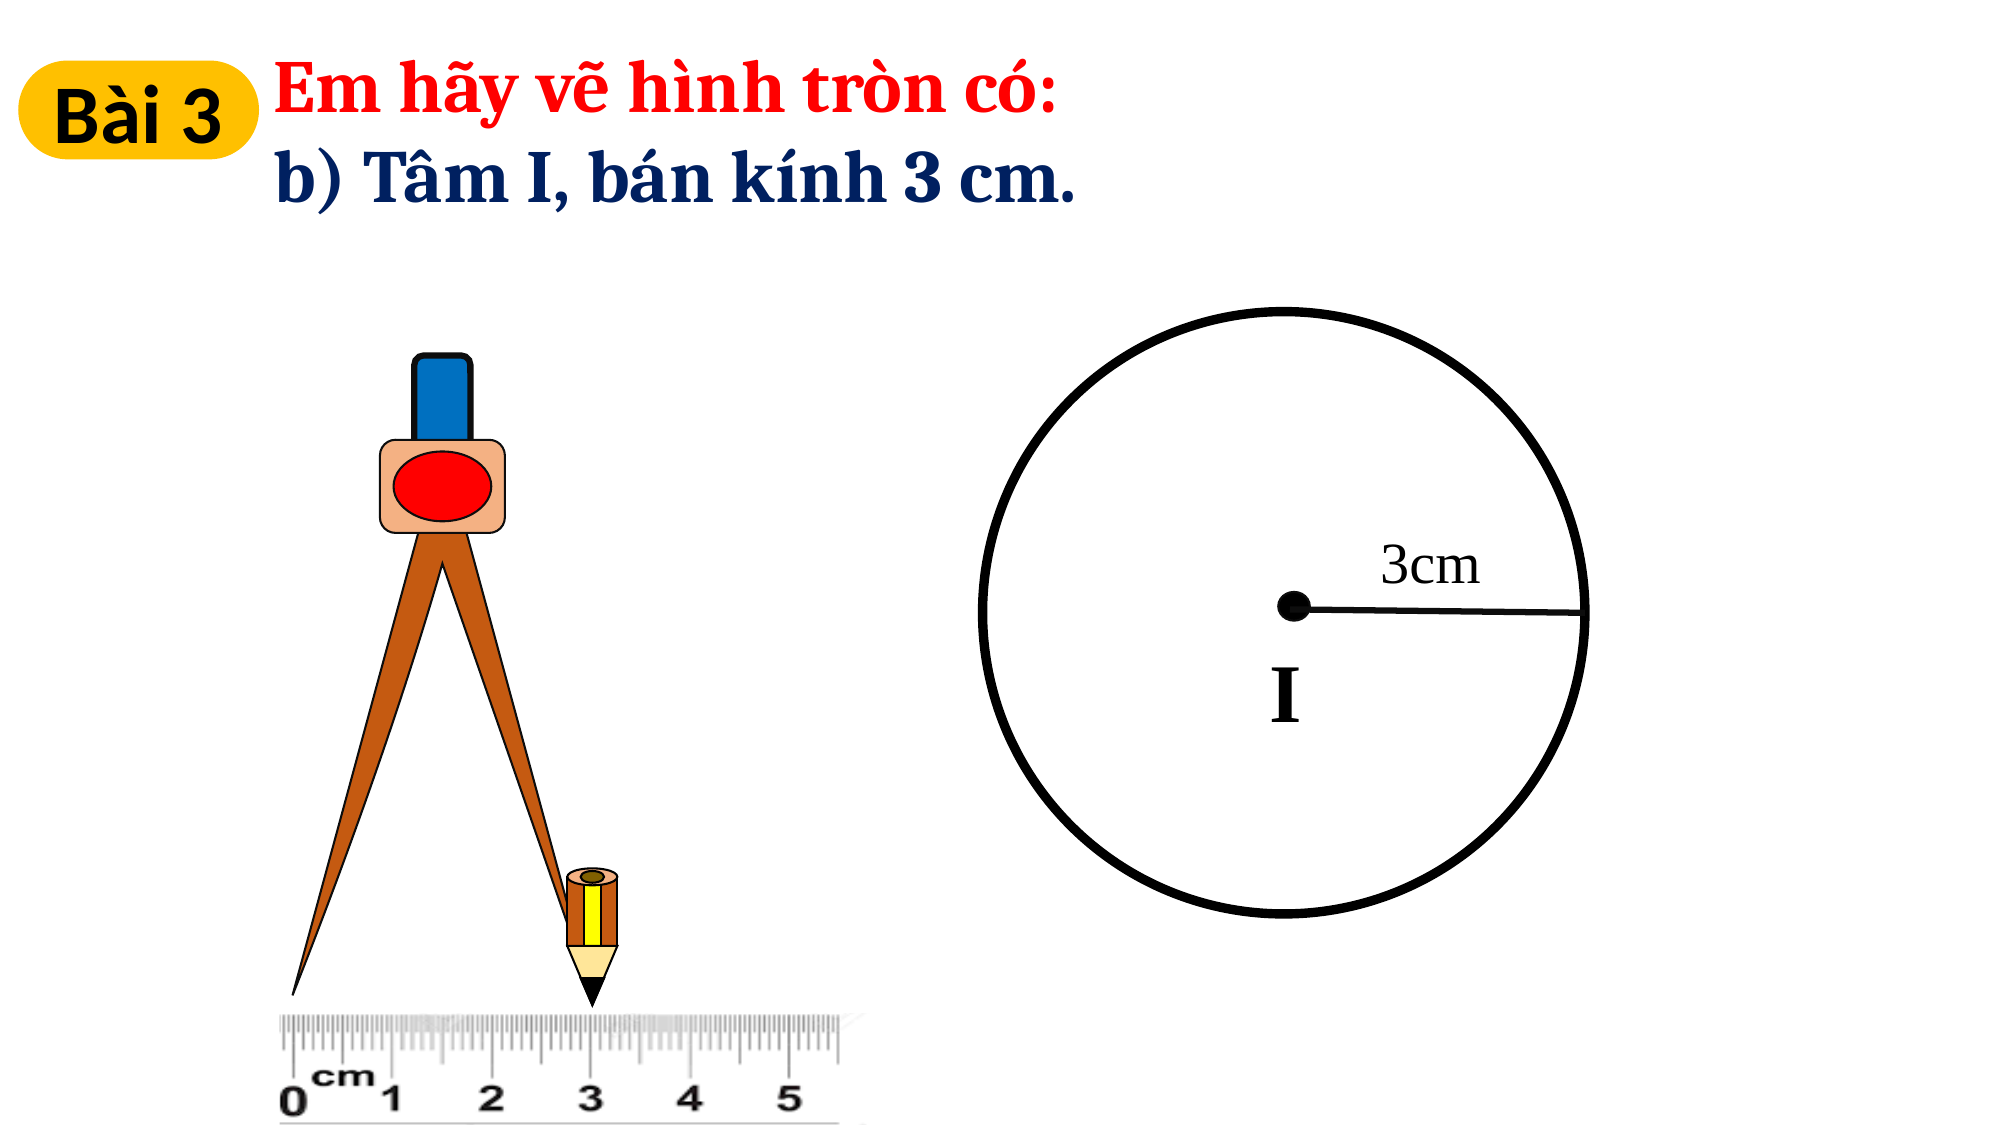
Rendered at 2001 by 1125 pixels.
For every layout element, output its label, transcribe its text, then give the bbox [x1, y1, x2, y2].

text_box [1289, 609, 1585, 613]
text_box [1277, 590, 1311, 622]
text_box Bài 3 [17, 59, 261, 161]
text_box I [1255, 631, 1352, 747]
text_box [0, 355, 618, 1125]
text_box Em hãy vẽ hình tròn có: b) Tâm I, bán kính 3 cm. [258, 29, 1975, 225]
text_box 3cm [1365, 517, 1497, 603]
picture [618, 1013, 889, 1125]
text_box [981, 310, 1586, 915]
